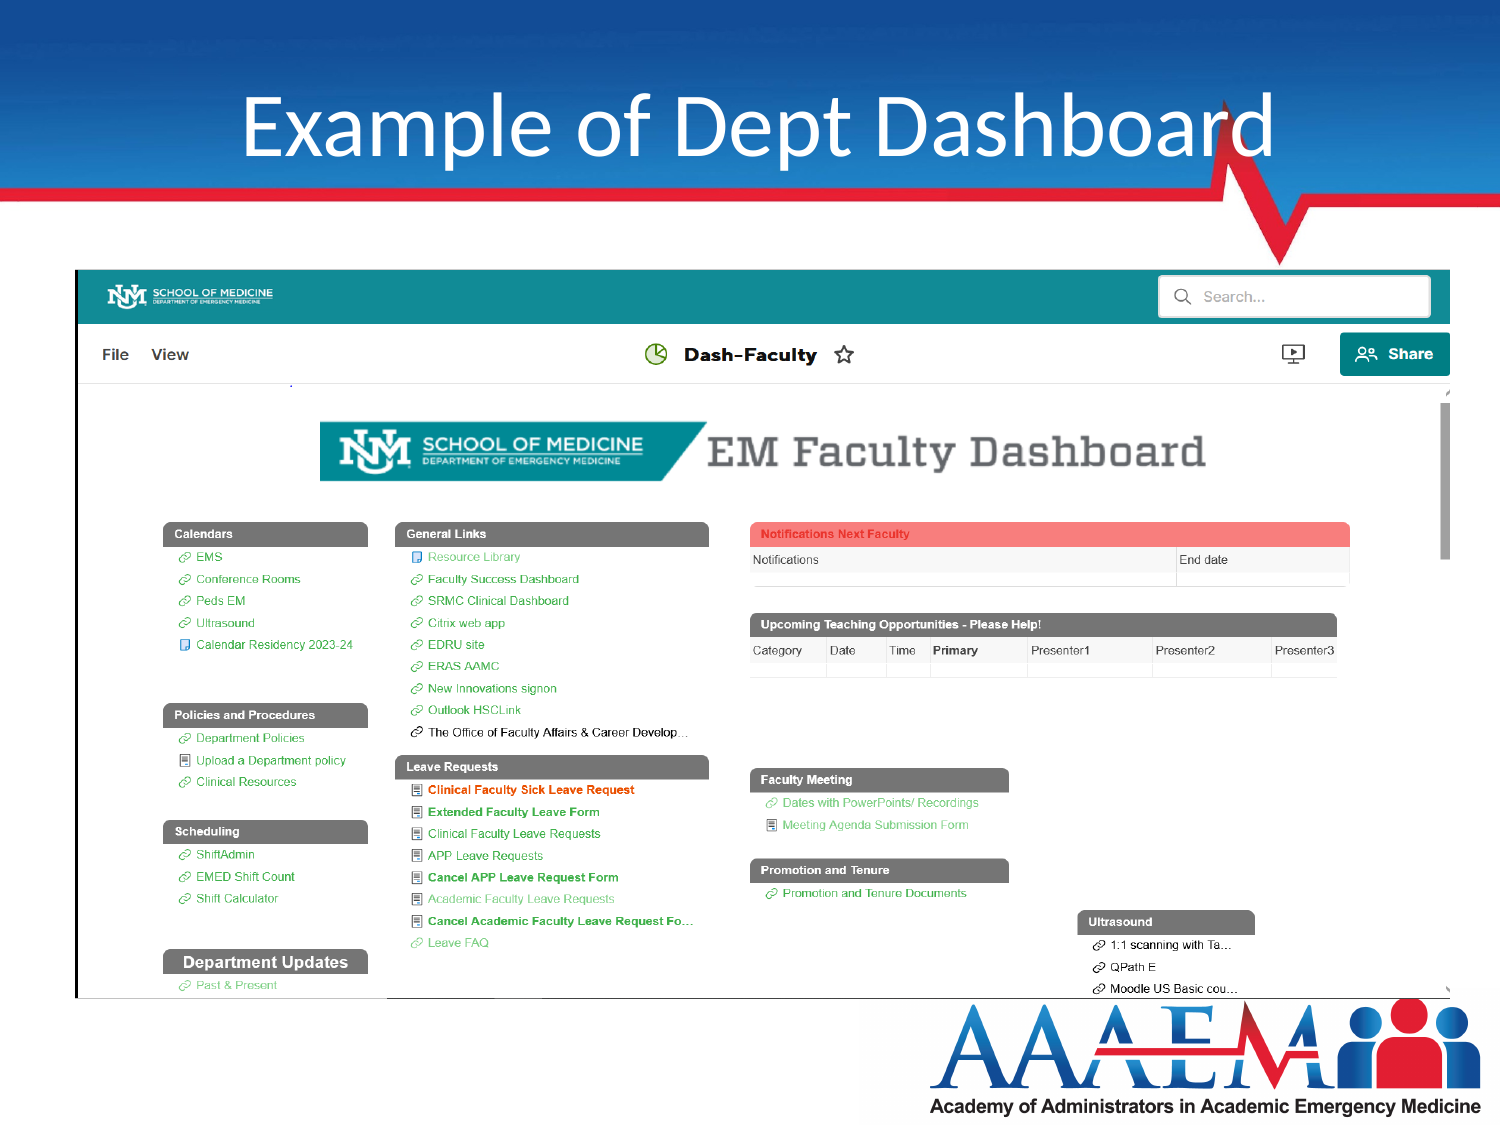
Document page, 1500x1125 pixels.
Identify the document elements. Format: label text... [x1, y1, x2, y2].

title Example of Dept Dashboard [75, 25, 1425, 214]
picture [0, 0, 1500, 1125]
